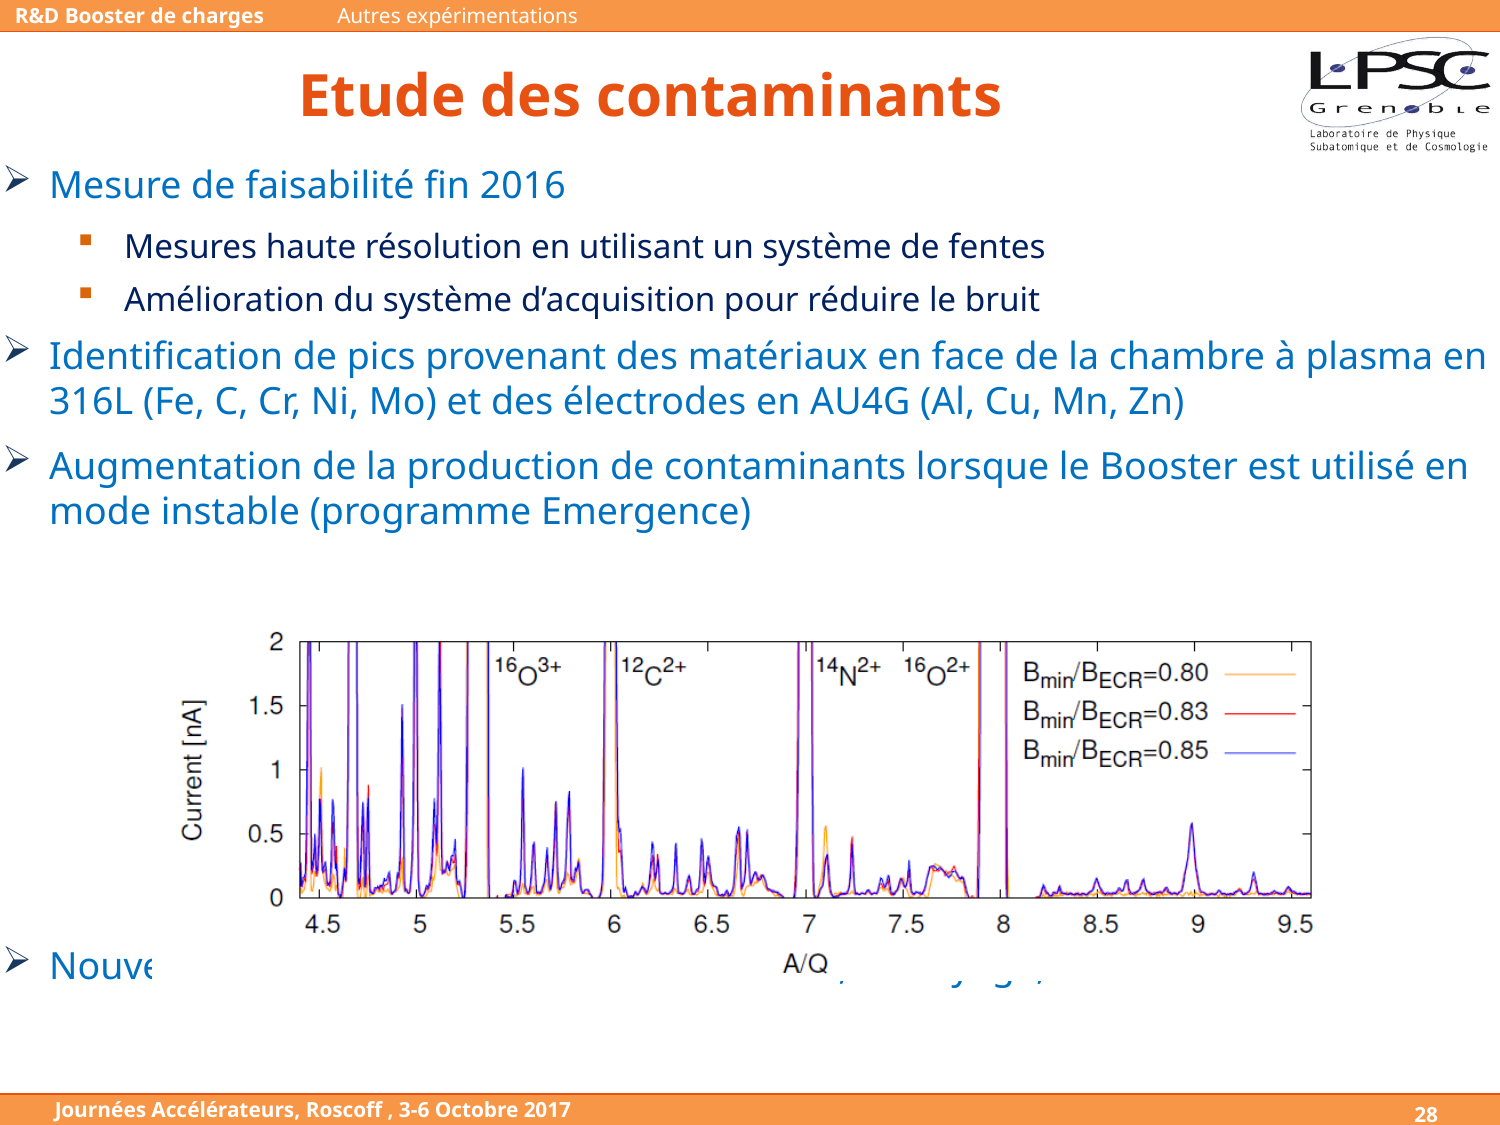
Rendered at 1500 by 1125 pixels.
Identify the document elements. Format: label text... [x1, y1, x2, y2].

title Etude des contaminants [0, 28, 1365, 153]
slide_number 28 [1399, 1094, 1499, 1125]
list Mesure de faisabilité fin 2016 Mesures haute résolution en utilisant un système de fentes Amélioration du système d’acquisition pour réduire le bruit Identification de pics provenant des matériaux en face de la chambre à plasma en 316L (Fe, C, Cr, Ni, Mo) et des électrodes en AU4G (Al, Cu, Mn, Zn) Augmentation de la production de contaminants lorsque le Booster est utilisé en mode instable (programme Emergence) Nouvelle collaboration avec SPES : matériaux, nettoyage, liners [0, 153, 1500, 1084]
picture [152, 624, 1323, 981]
list Autres expérimentations [322, 0, 1126, 34]
picture [1365, 36, 1491, 153]
